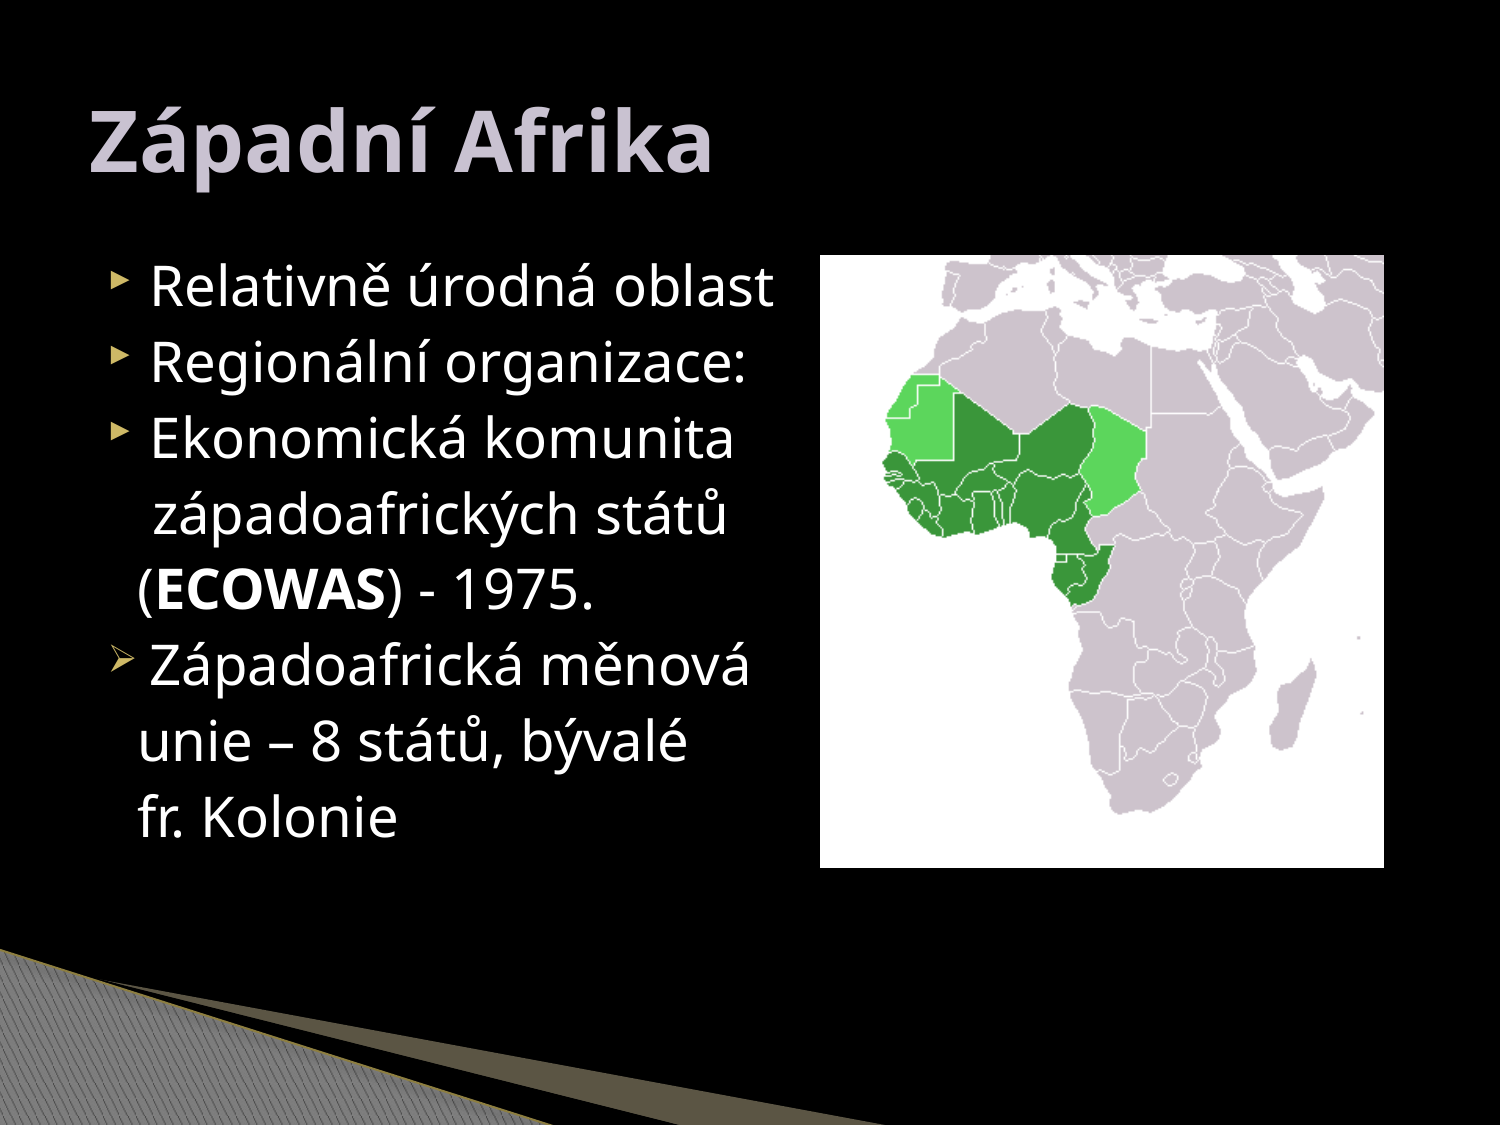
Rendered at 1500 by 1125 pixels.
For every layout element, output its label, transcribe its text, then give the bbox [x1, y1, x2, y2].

picture [820, 255, 1384, 869]
title Západní Afrika [75, 45, 1425, 233]
list Relativně úrodná oblast Regionální organizace: Ekonomická komunita západoafrických států (ECOWAS) - 1975. Západoafrická měnová unie – 8 států, bývalé fr. Kolonie [75, 243, 1425, 986]
picture [0, 952, 543, 1125]
